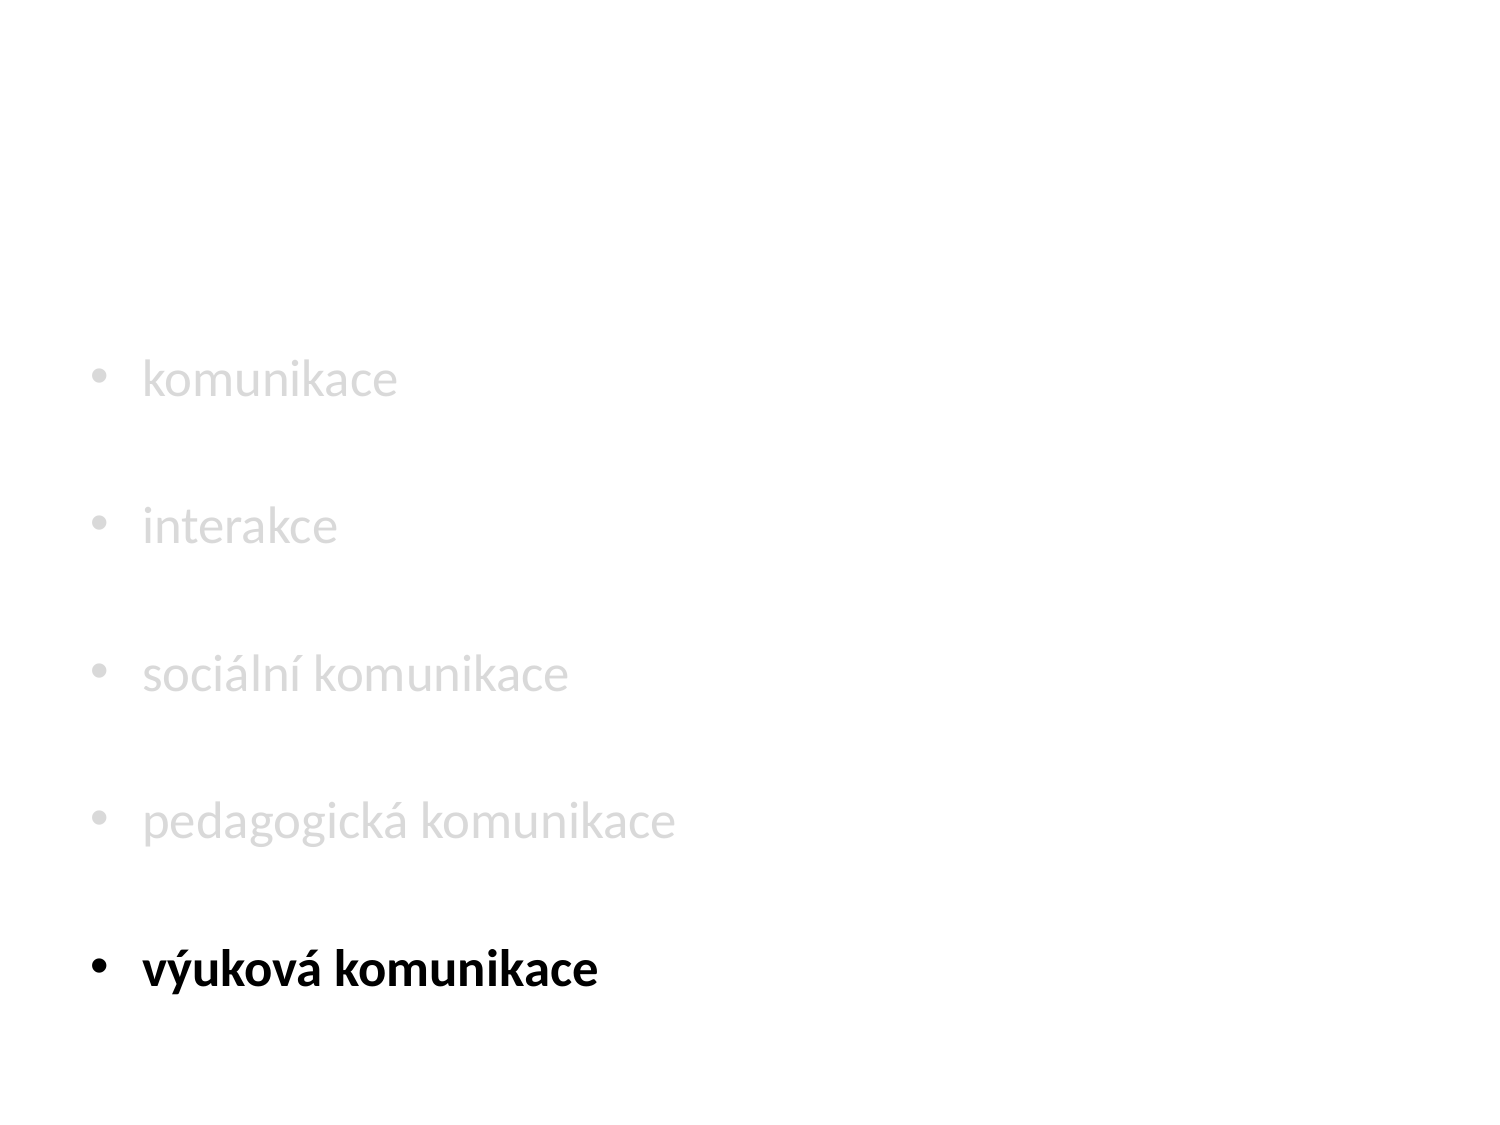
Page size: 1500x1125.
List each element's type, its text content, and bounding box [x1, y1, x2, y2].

list komunikace interakce sociální komunikace pedagogická komunikace výuková komunikace [75, 262, 1425, 1005]
